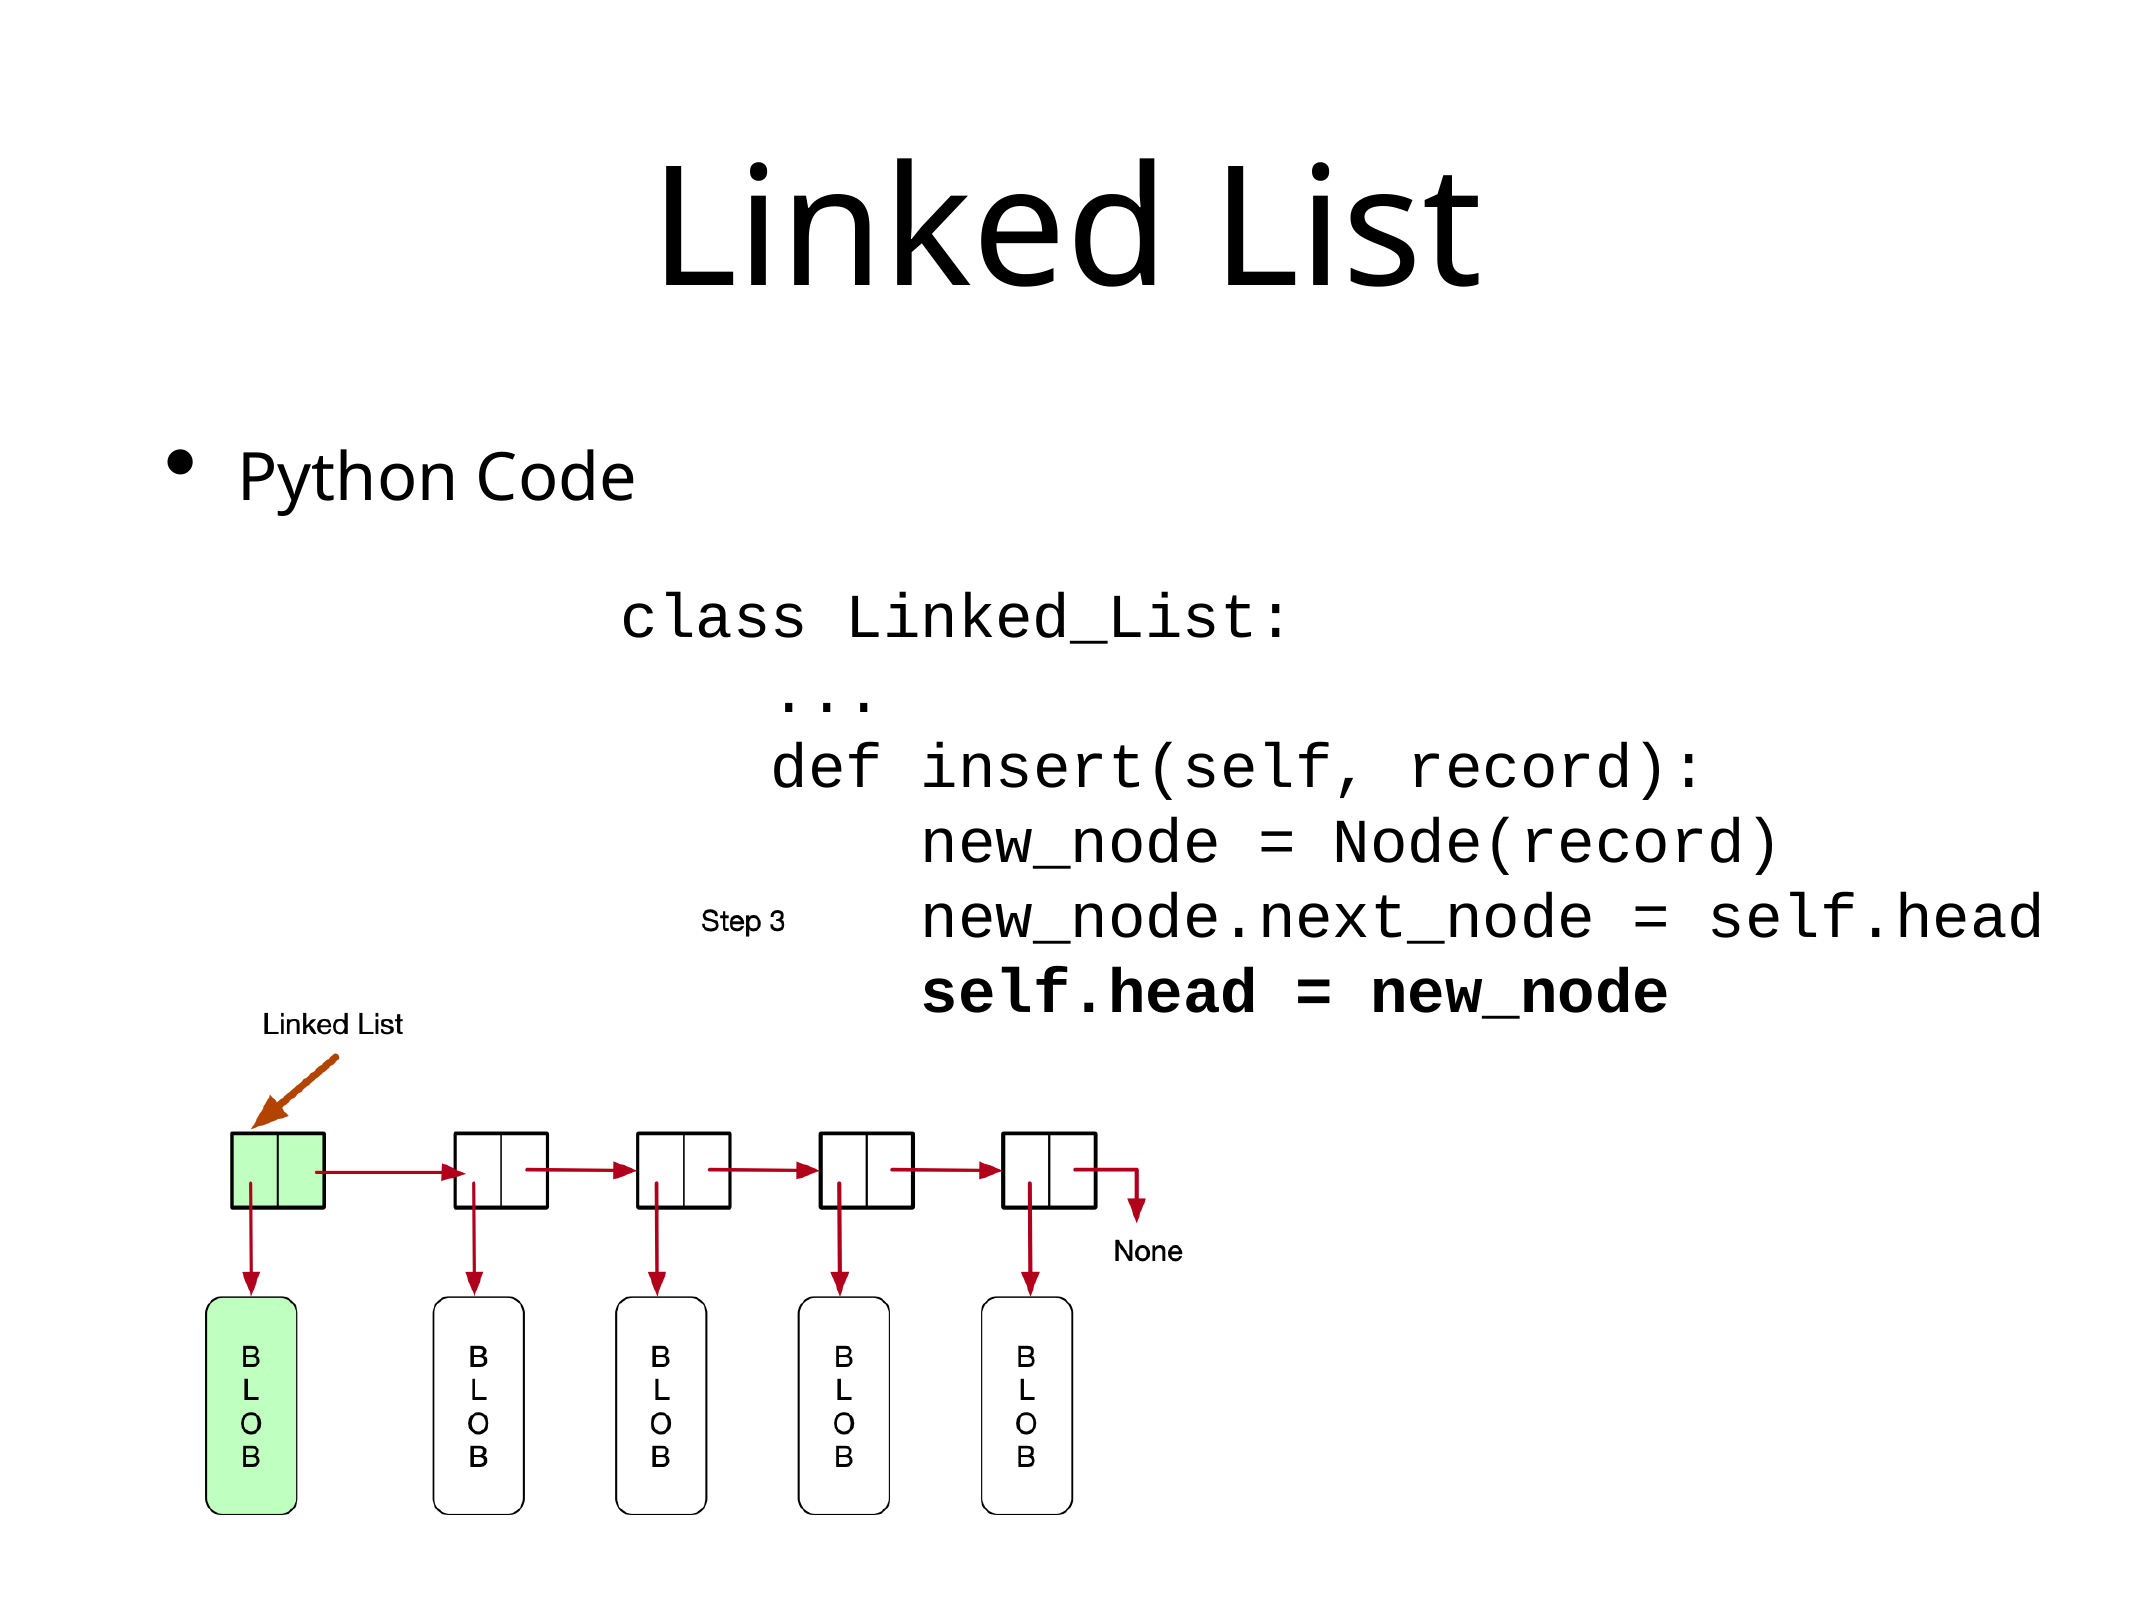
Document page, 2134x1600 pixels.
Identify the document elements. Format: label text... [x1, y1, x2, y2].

list Python Code [155, 424, 1978, 1457]
title Linked List [155, 41, 1978, 397]
text_box class Linked_List: ... def insert(self, record): new_node = Node(record) new_node.next_node = self.head self.head = new_node [612, 566, 2055, 1034]
picture [204, 894, 1192, 1515]
